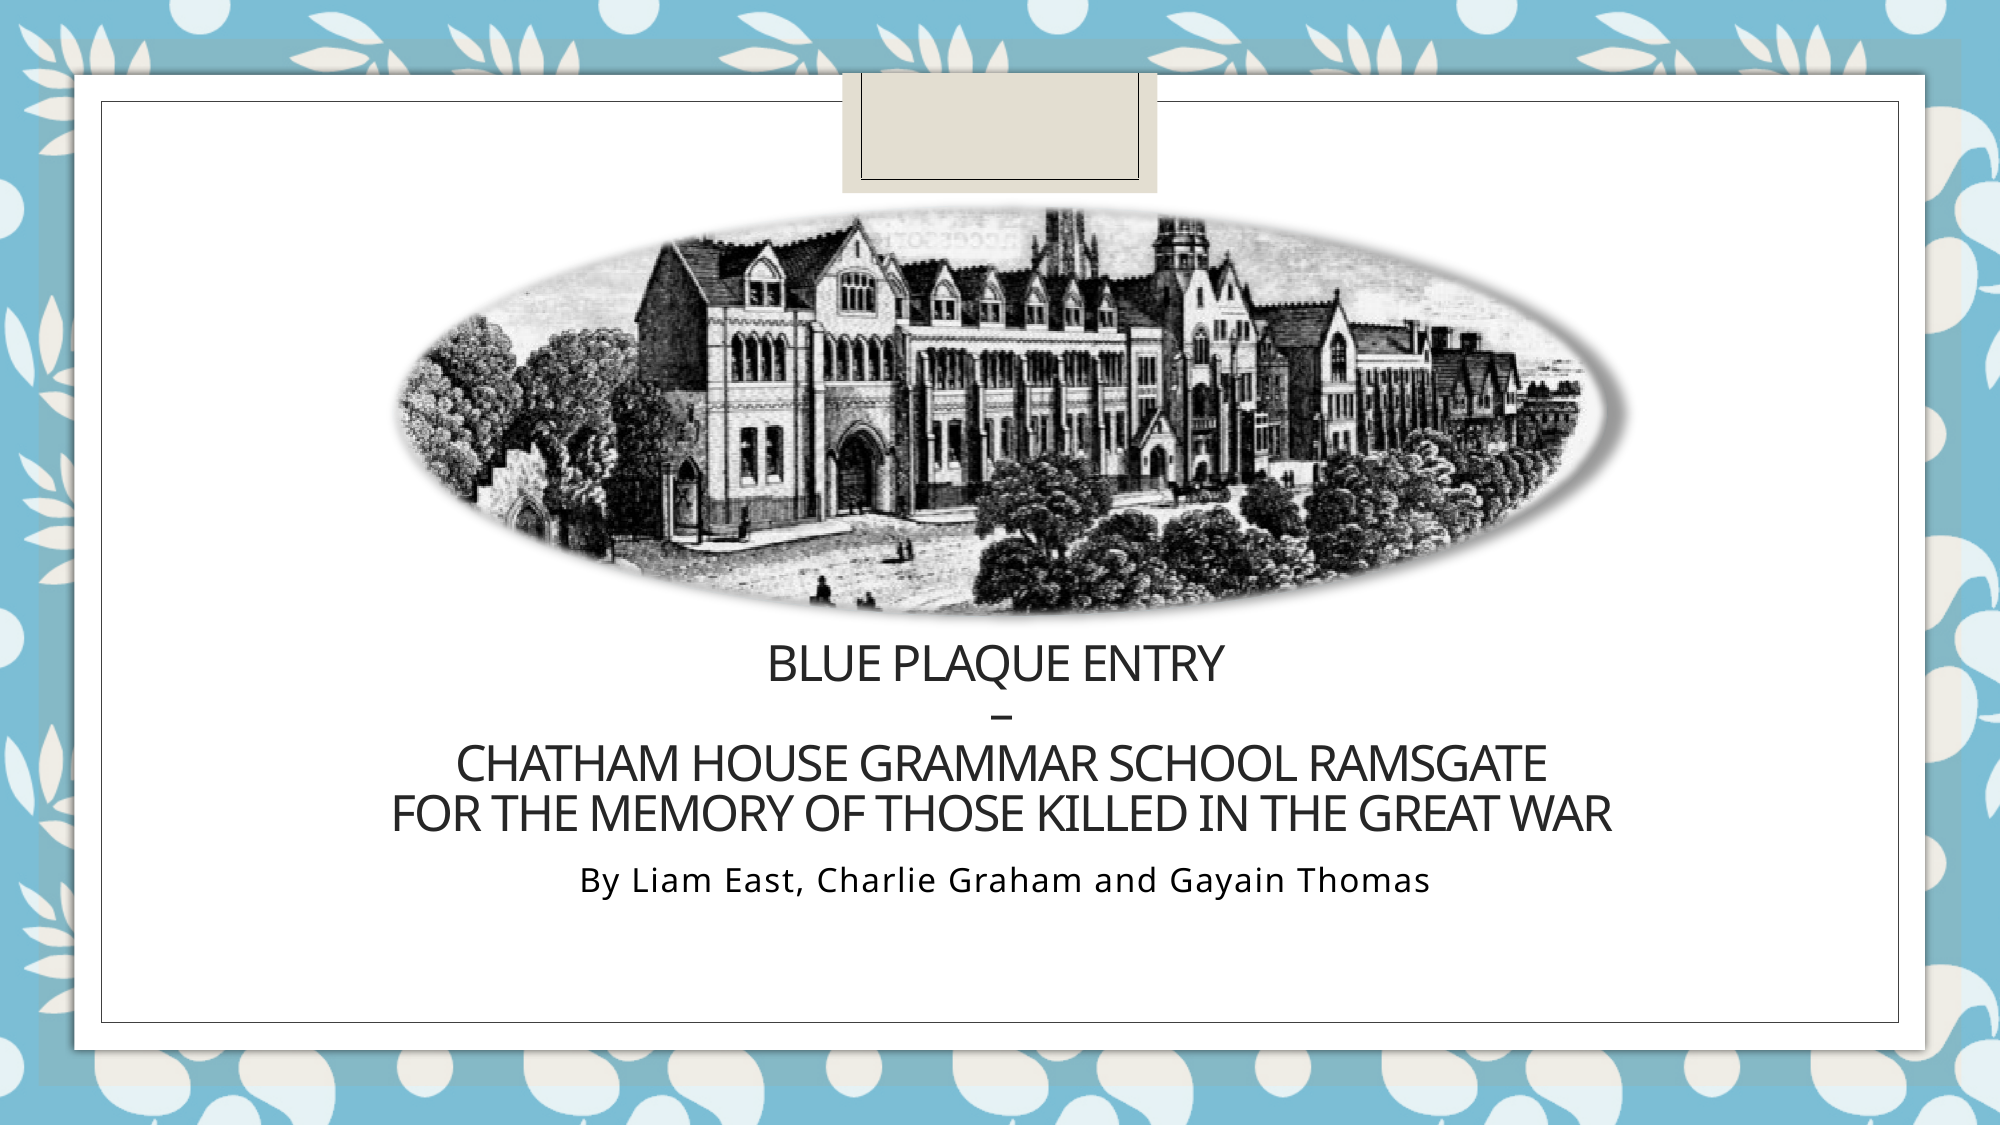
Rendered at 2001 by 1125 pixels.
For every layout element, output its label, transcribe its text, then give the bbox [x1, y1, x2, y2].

text_box [74, 74, 1925, 1050]
text_box [101, 101, 1899, 1023]
title Blue Plaque entry – Chatham house grammar school Ramsgate for the memory of those killed In the great war [203, 631, 1801, 852]
picture [392, 205, 1607, 617]
subtitle By Liam East, Charlie Graham and Gayain Thomas [225, 851, 1787, 957]
text_box [841, 72, 1158, 194]
